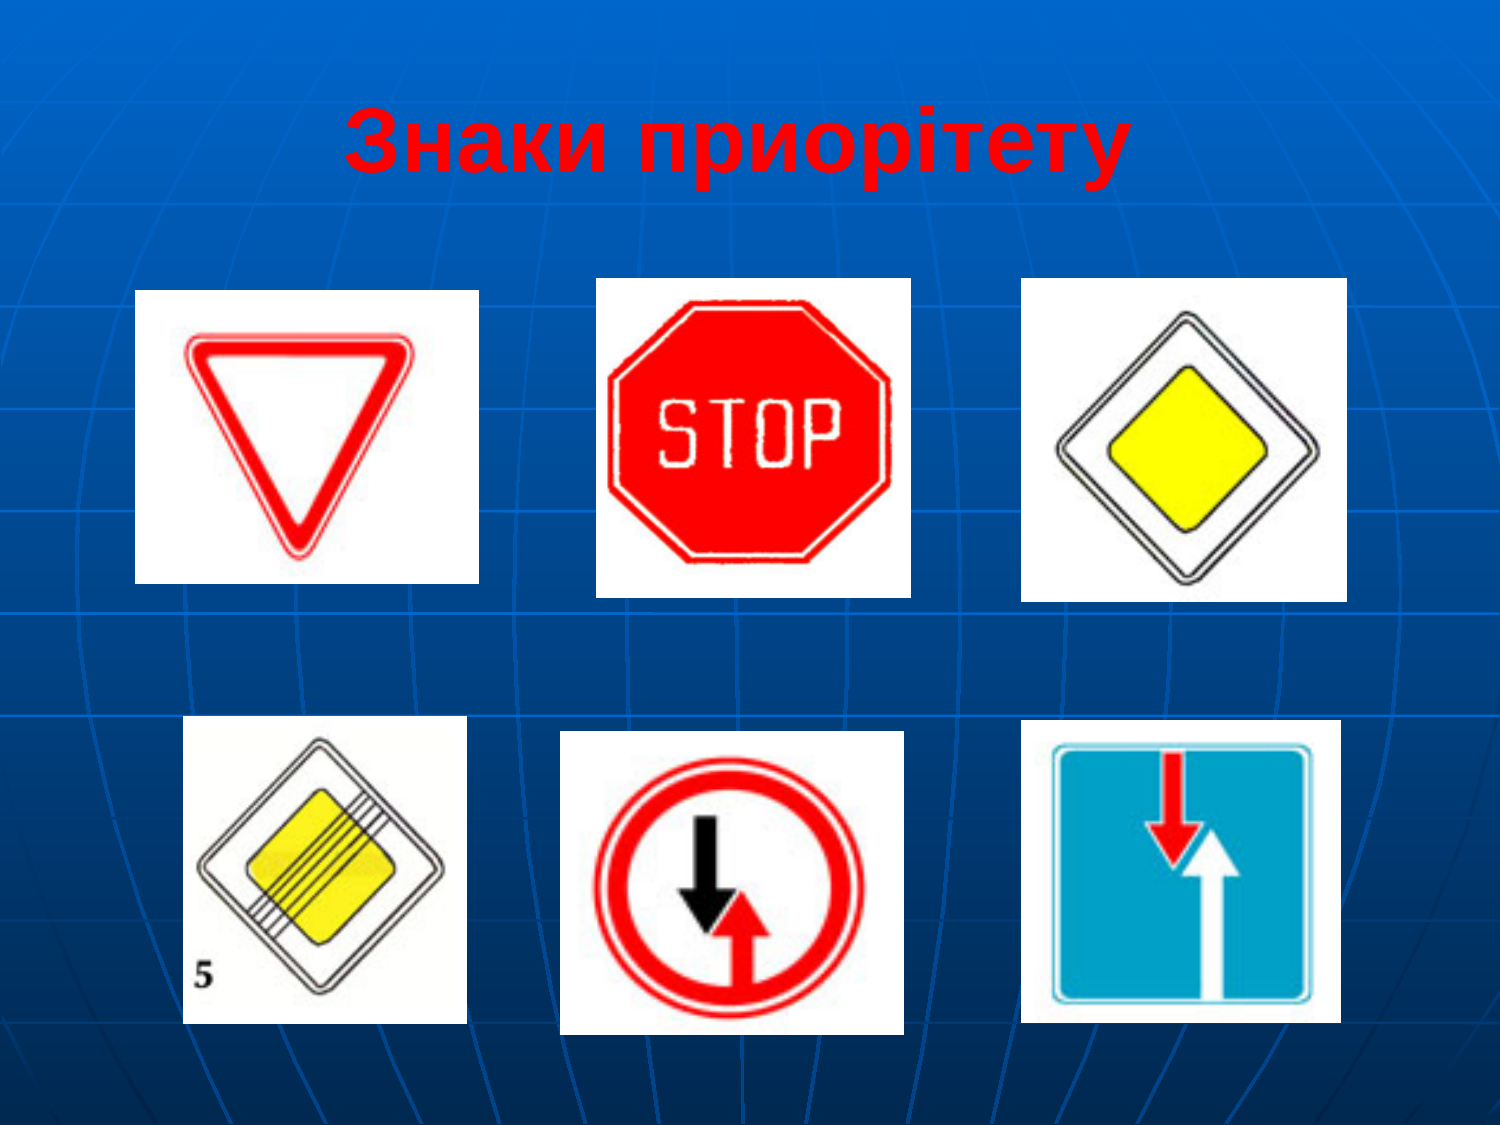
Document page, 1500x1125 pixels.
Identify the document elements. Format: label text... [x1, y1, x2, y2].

picture [596, 278, 911, 598]
picture [1021, 720, 1341, 1023]
title Знаки приорітету [76, 42, 1427, 230]
picture [135, 290, 479, 585]
picture [182, 716, 467, 1024]
picture [1021, 278, 1347, 602]
picture [560, 731, 904, 1035]
